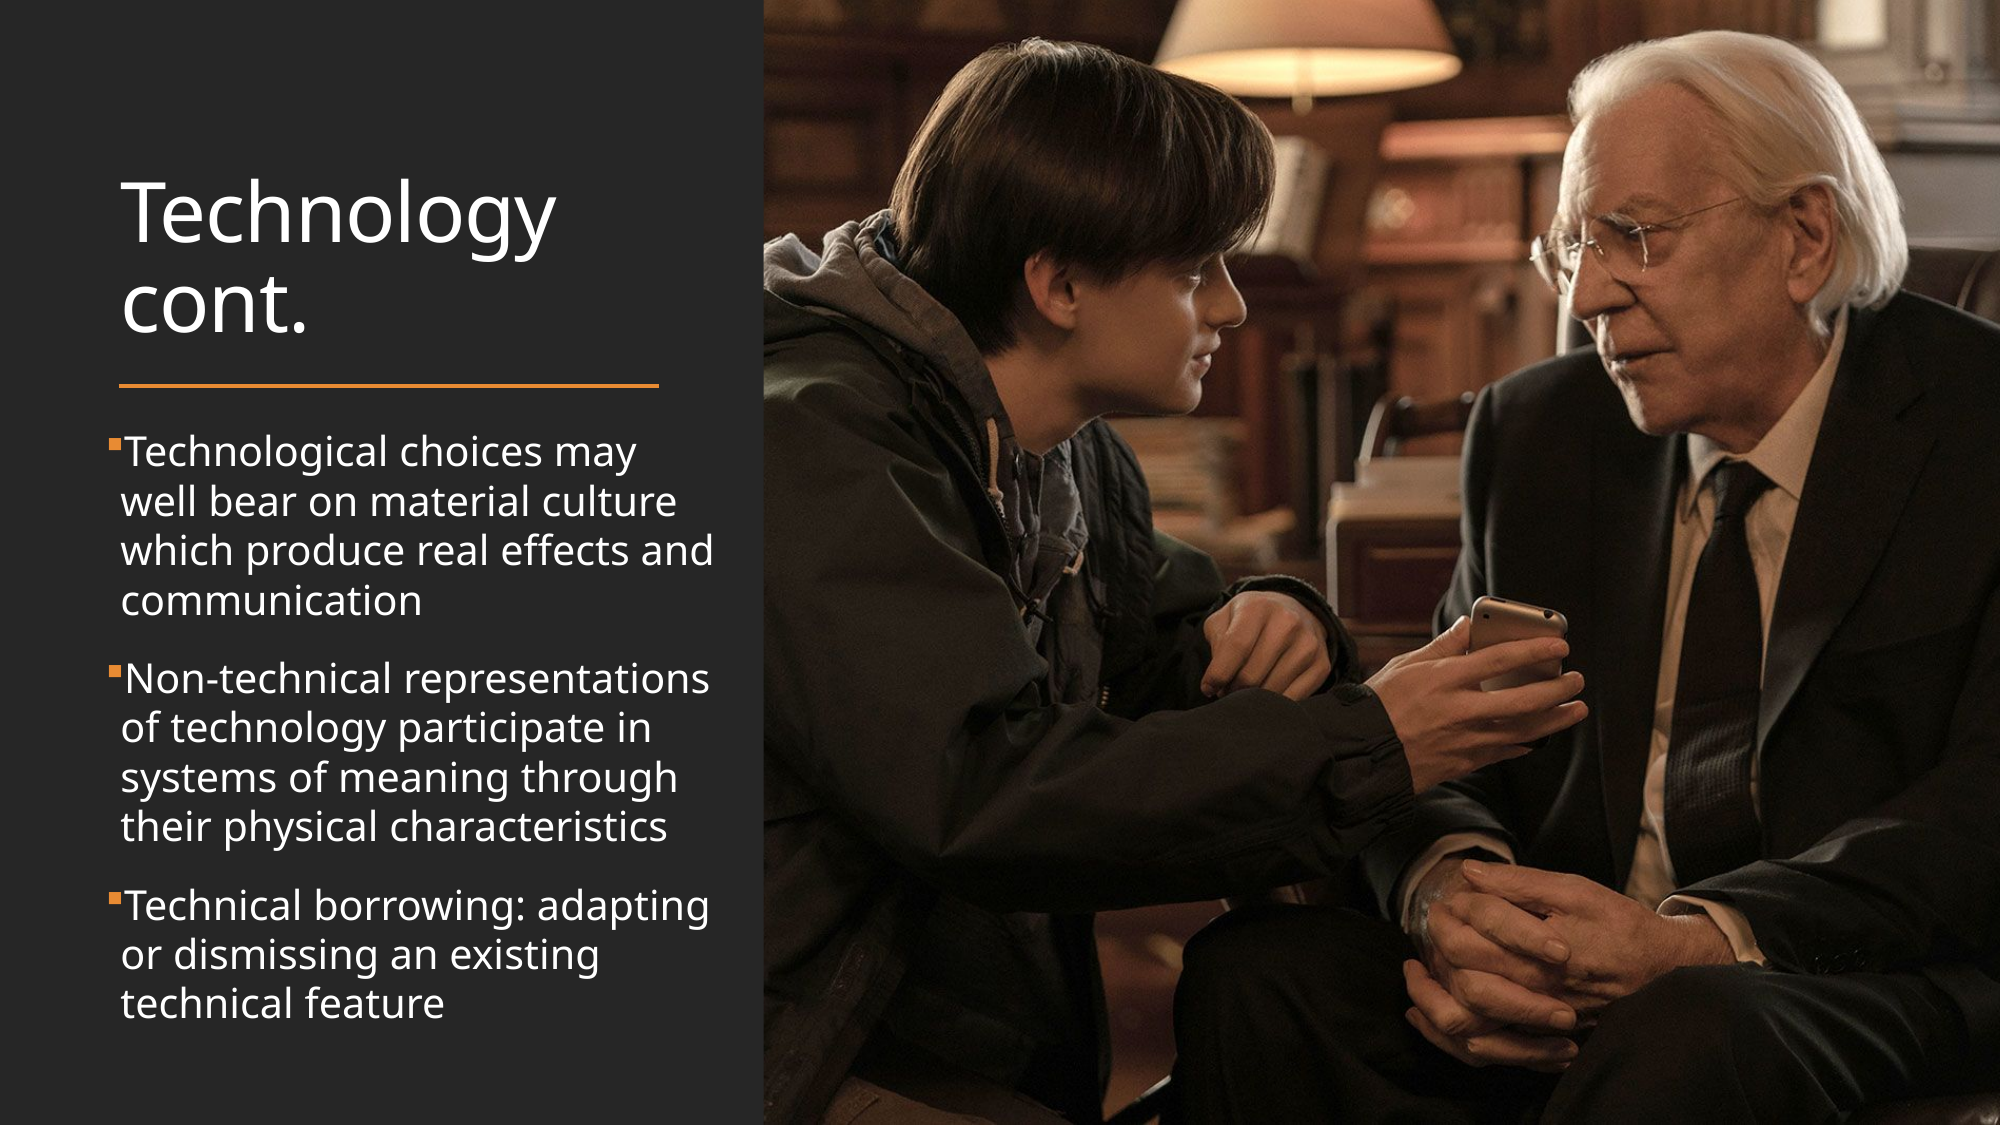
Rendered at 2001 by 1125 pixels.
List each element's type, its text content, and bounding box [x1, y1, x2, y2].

text_box [0, 0, 762, 1125]
picture [762, 0, 2000, 1125]
list Technological choices may well bear on material culture which produce real effects and communication Non-technical representations of technology participate in systems of meaning through their physical characteristics Technical borrowing: adapting or dismissing an existing technical feature [105, 417, 718, 1041]
title Technology cont. [105, 84, 672, 359]
